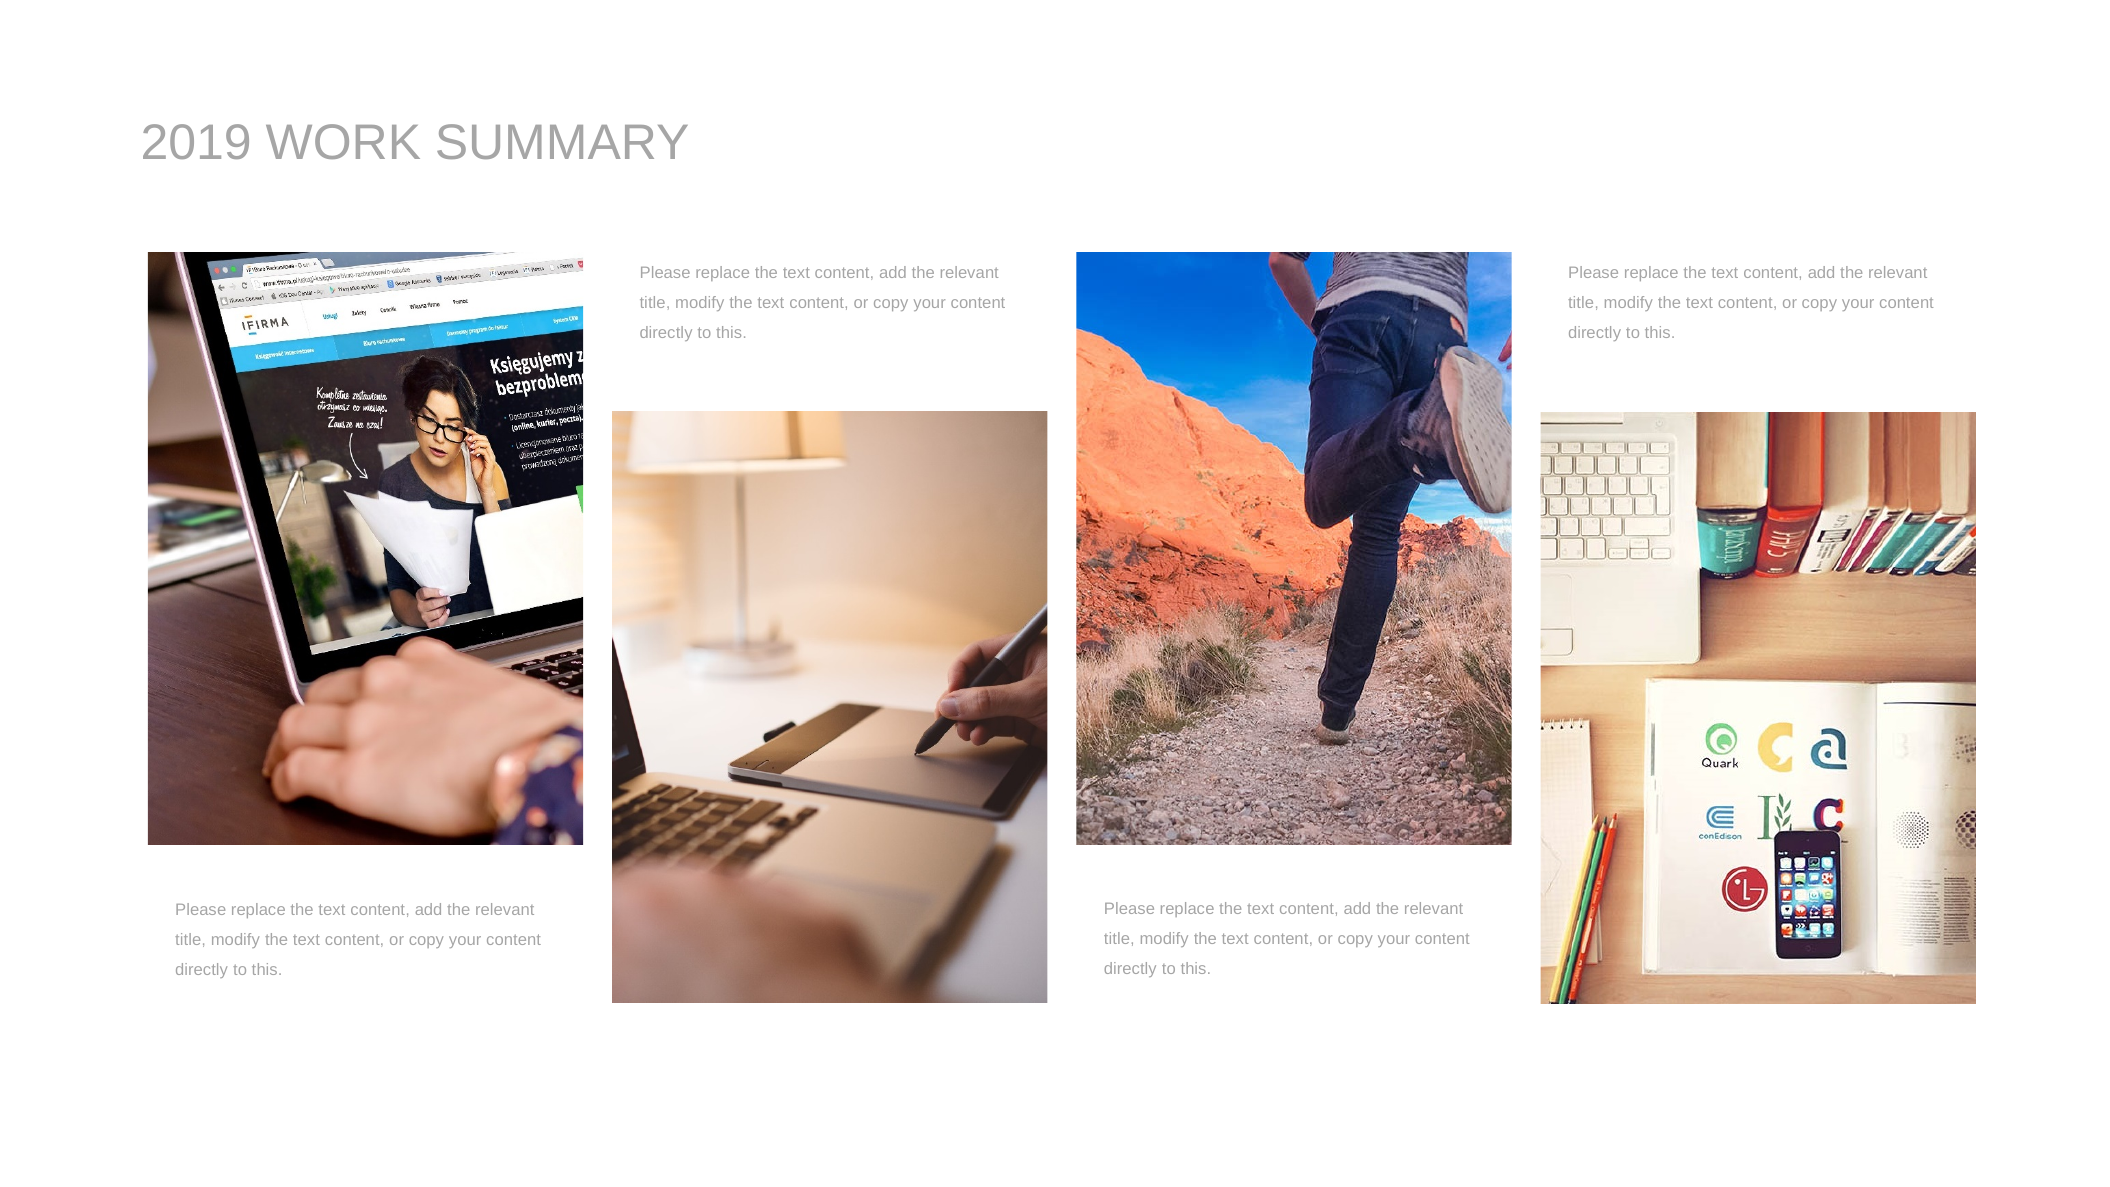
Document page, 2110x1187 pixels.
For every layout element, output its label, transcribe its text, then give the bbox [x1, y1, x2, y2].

text_box 2019 WORK SUMMARY [140, 109, 842, 170]
text_box Please replace the text content, add the relevant title, modify the text content, or copy your content directly to this. [1104, 888, 1485, 978]
text_box Please replace the text content, add the relevant title, modify the text content, or copy your content directly to this. [639, 252, 1021, 342]
text_box Please replace the text content, add the relevant title, modify the text content, or copy your content directly to this. [175, 888, 556, 979]
text_box [1540, 412, 1977, 1005]
text_box [1075, 252, 1513, 845]
text_box [611, 411, 1048, 1004]
text_box [147, 252, 584, 845]
text_box Please replace the text content, add the relevant title, modify the text content, or copy your content directly to this. [1568, 252, 1949, 342]
